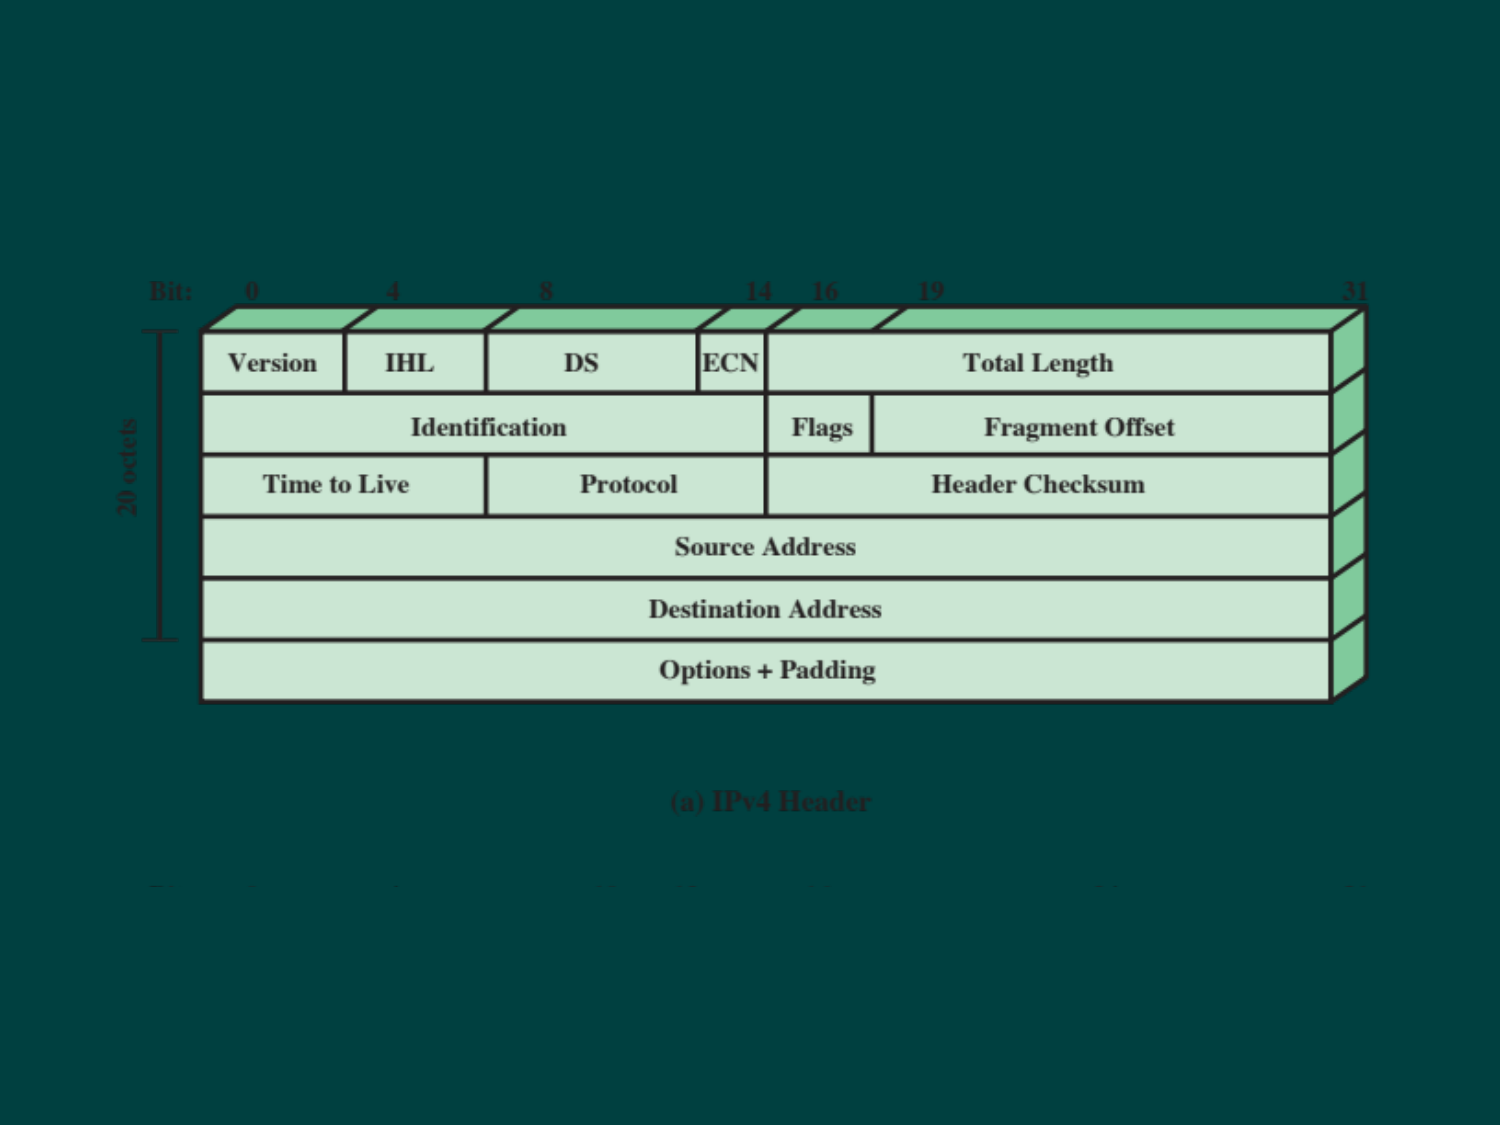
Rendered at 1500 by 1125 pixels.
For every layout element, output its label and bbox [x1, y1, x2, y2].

picture [37, 199, 1464, 887]
